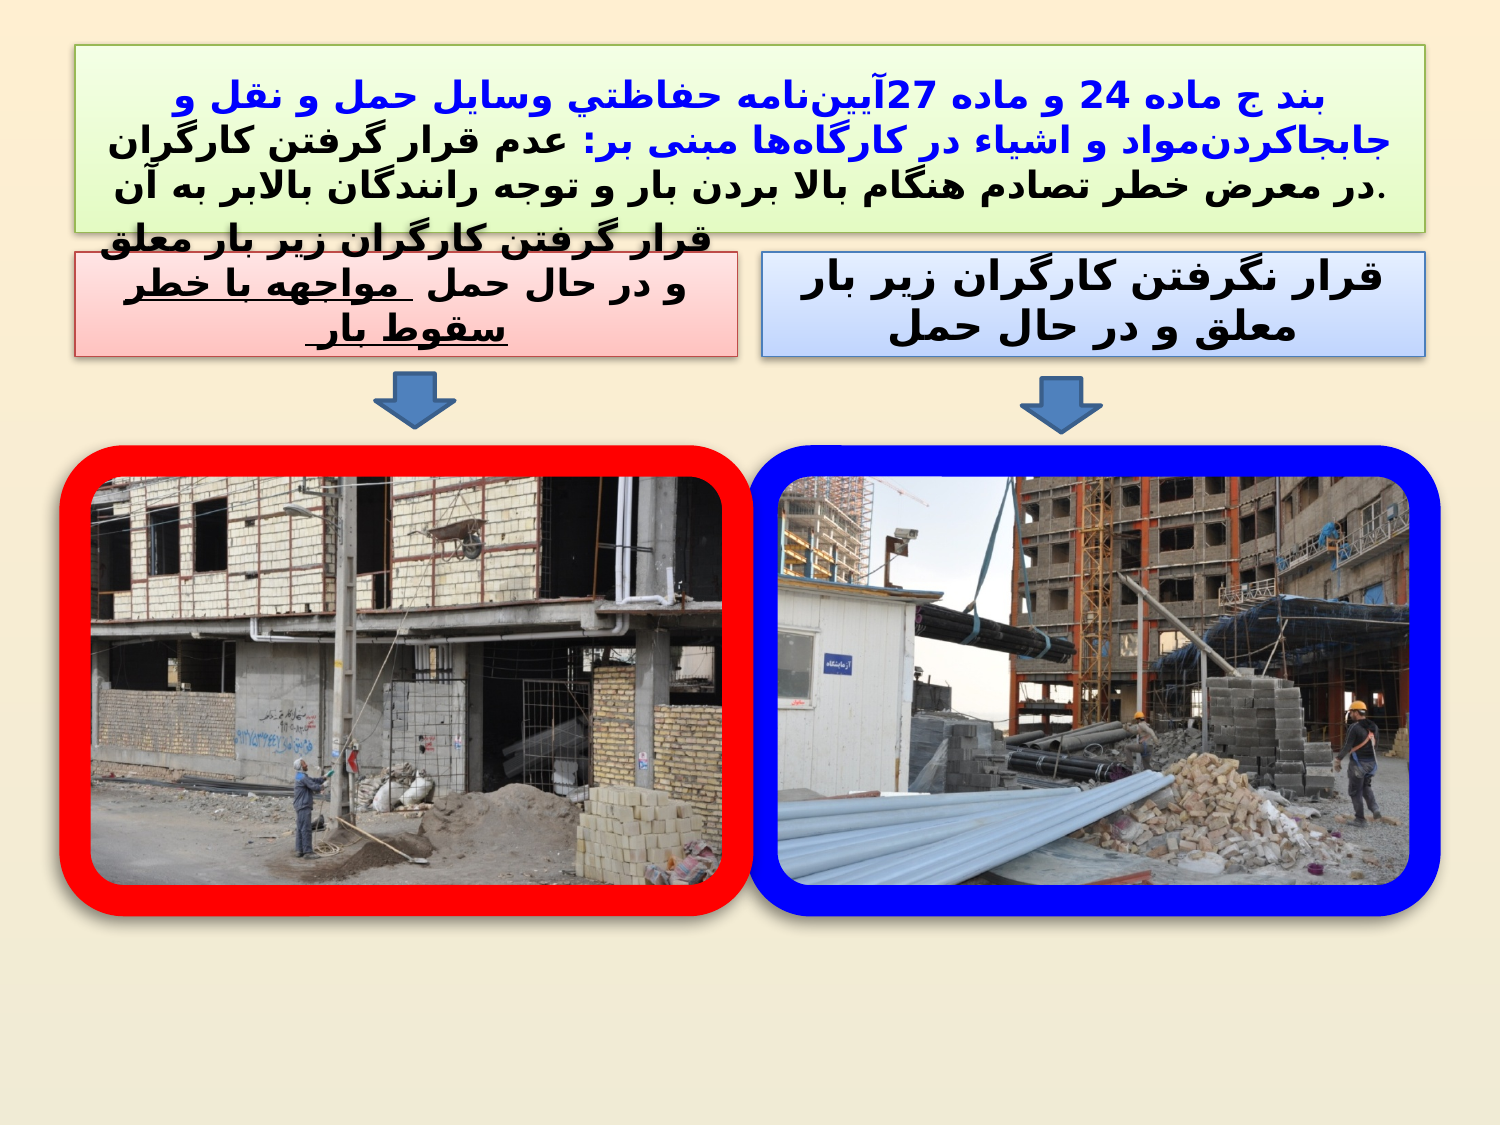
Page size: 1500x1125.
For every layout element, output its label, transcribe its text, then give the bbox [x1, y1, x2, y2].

title بند ج ماده 24 و ماده 27آيين‌نامه‌ حفاظتي‌ وسايل‌ حمل‌ و نقل‌ و جابجاكردن‌مواد و اشياء در كارگاه‌ها مبنی بر: عدم قرار گرفتن کارگران در معرض خطر تصادم هنگام بالا بردن بار و توجه رانندگان بالابر به آن. [74, 44, 1426, 233]
text_box [373, 371, 457, 430]
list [761, 460, 1426, 902]
list قرار نگرفتن کارگران زیر بار معلق و در حال حمل [761, 251, 1426, 357]
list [74, 460, 738, 901]
list قرار گرفتن کارگران زیر بار معلق و در حال حمل مواجهه با خطر سقوط بار [74, 251, 738, 357]
text_box [1019, 376, 1104, 435]
